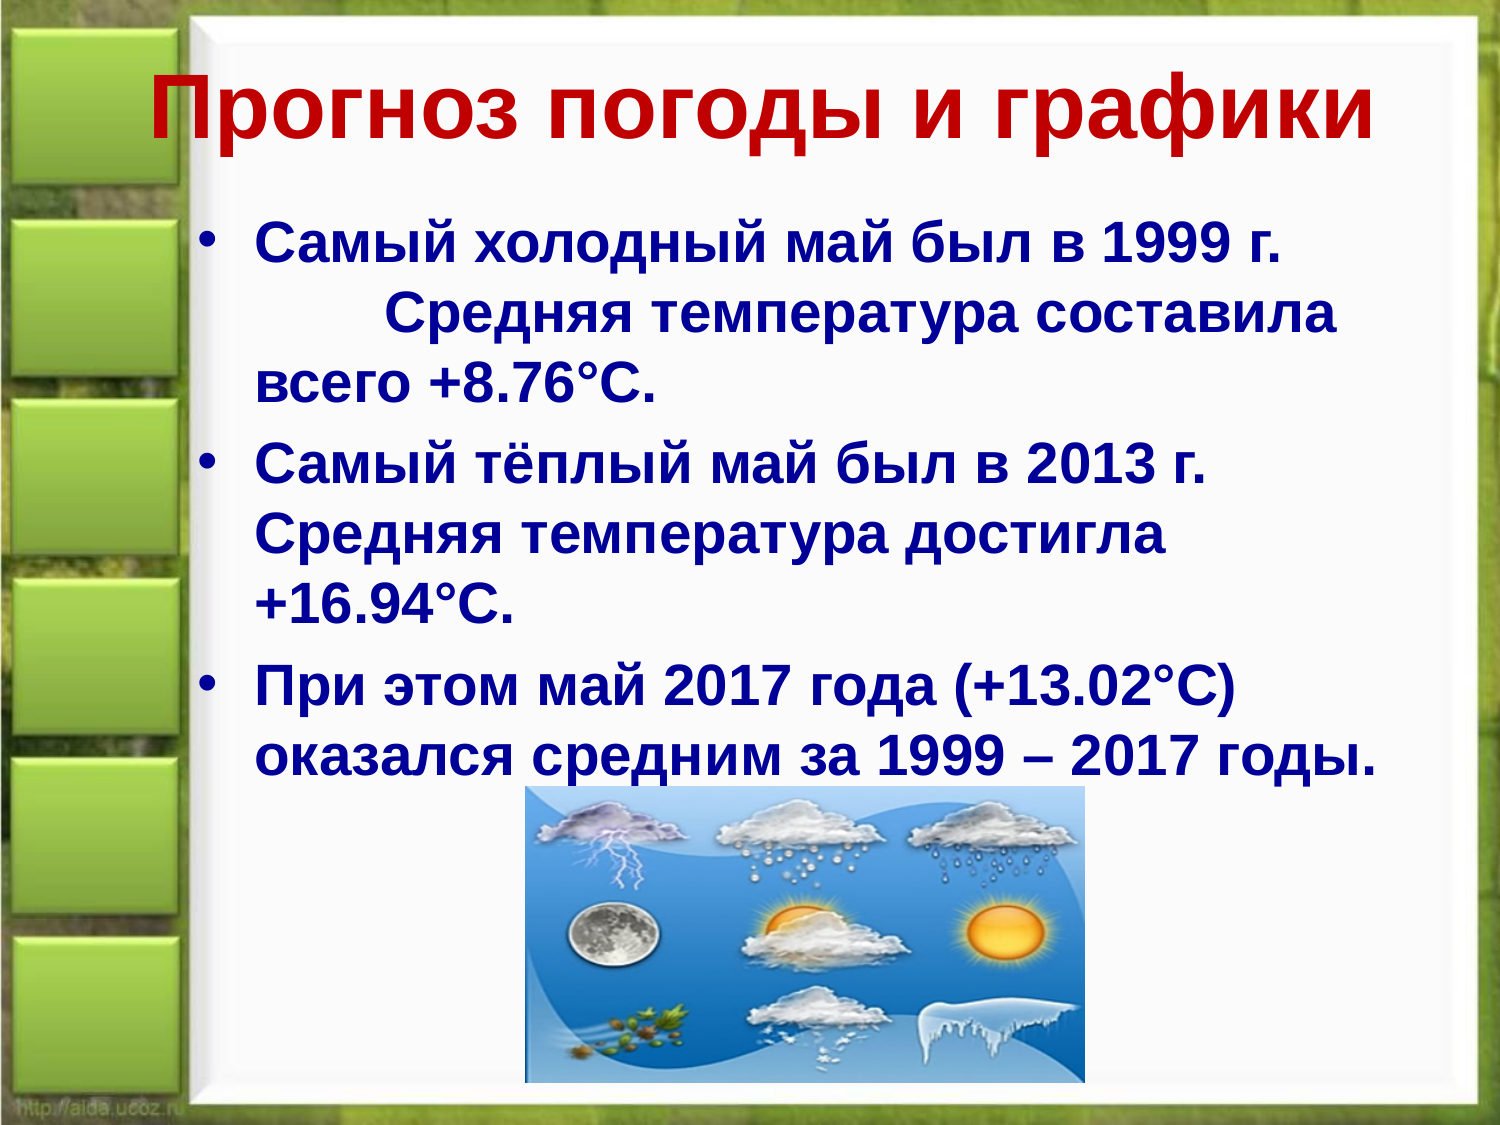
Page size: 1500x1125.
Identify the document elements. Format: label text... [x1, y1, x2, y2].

list Самый холодный май был в 1999 г. Средняя температура составила всего +8.76°C. Самый тёплый май был в 2013 г. Средняя температура достигла +16.94°C. При этом май 2017 года (+13.02°C) оказался средним за 1999 – 2017 годы. [183, 196, 1459, 953]
title Прогноз погоды и графики [88, 19, 1439, 185]
picture [0, 0, 1500, 1125]
